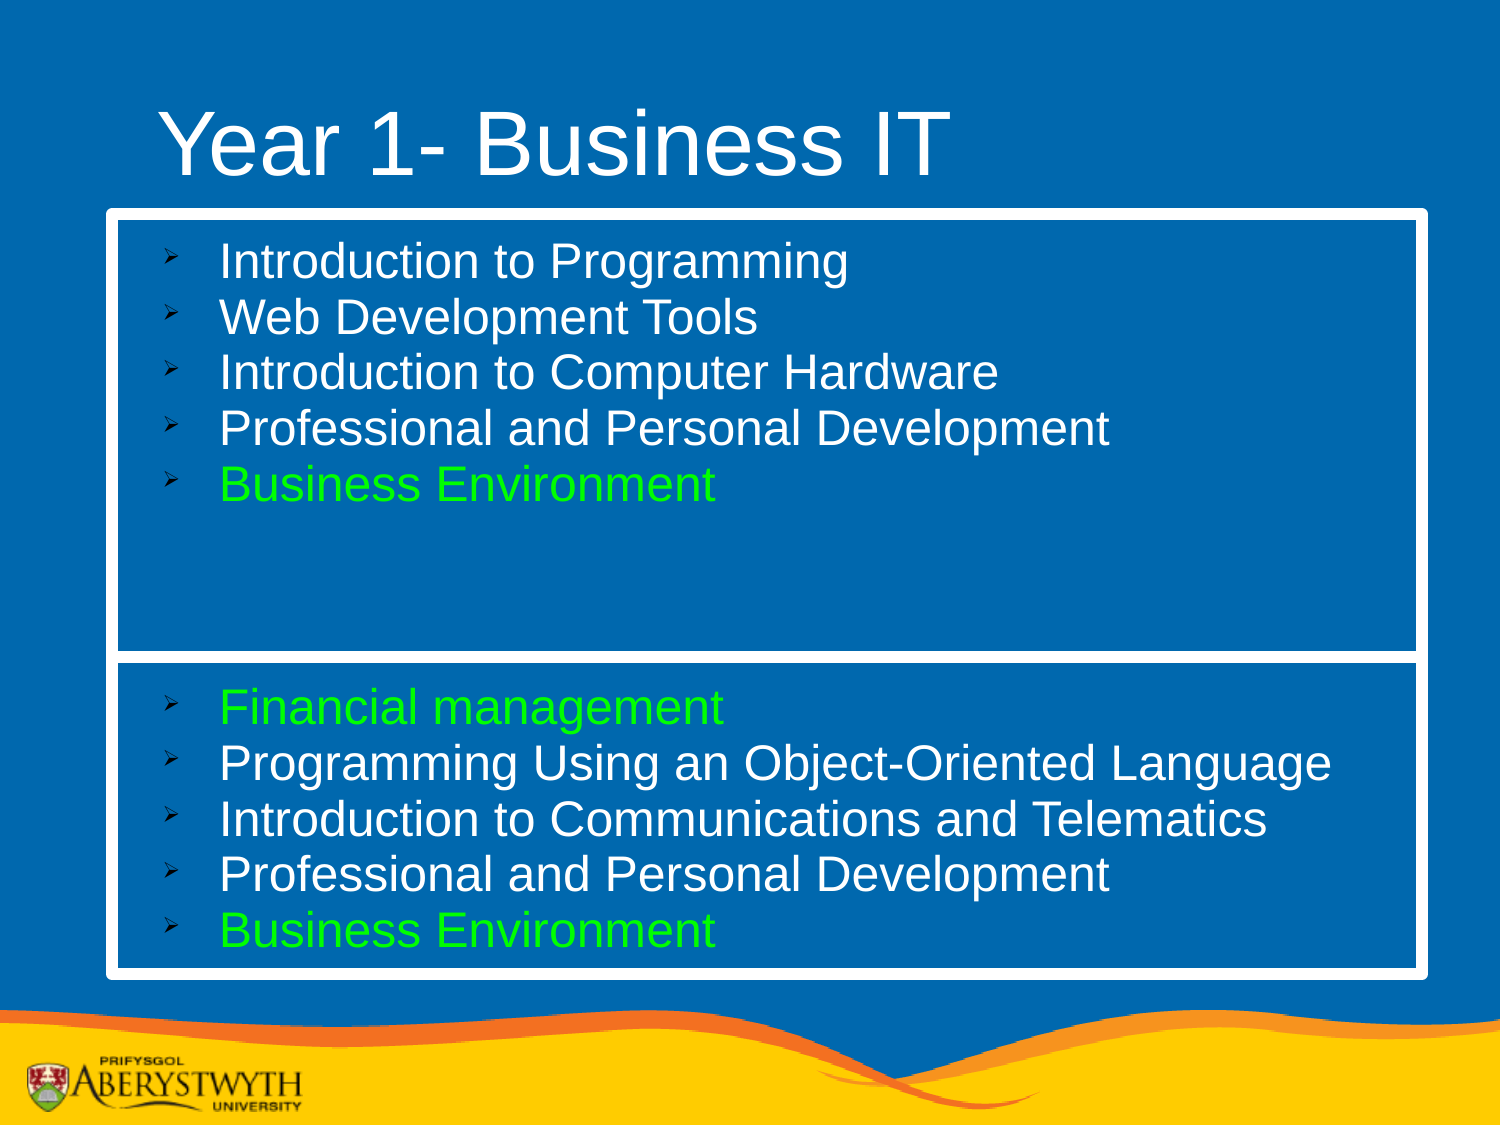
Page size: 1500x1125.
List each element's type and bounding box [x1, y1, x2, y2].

picture [0, 1010, 1500, 1125]
text_box [111, 214, 1423, 974]
